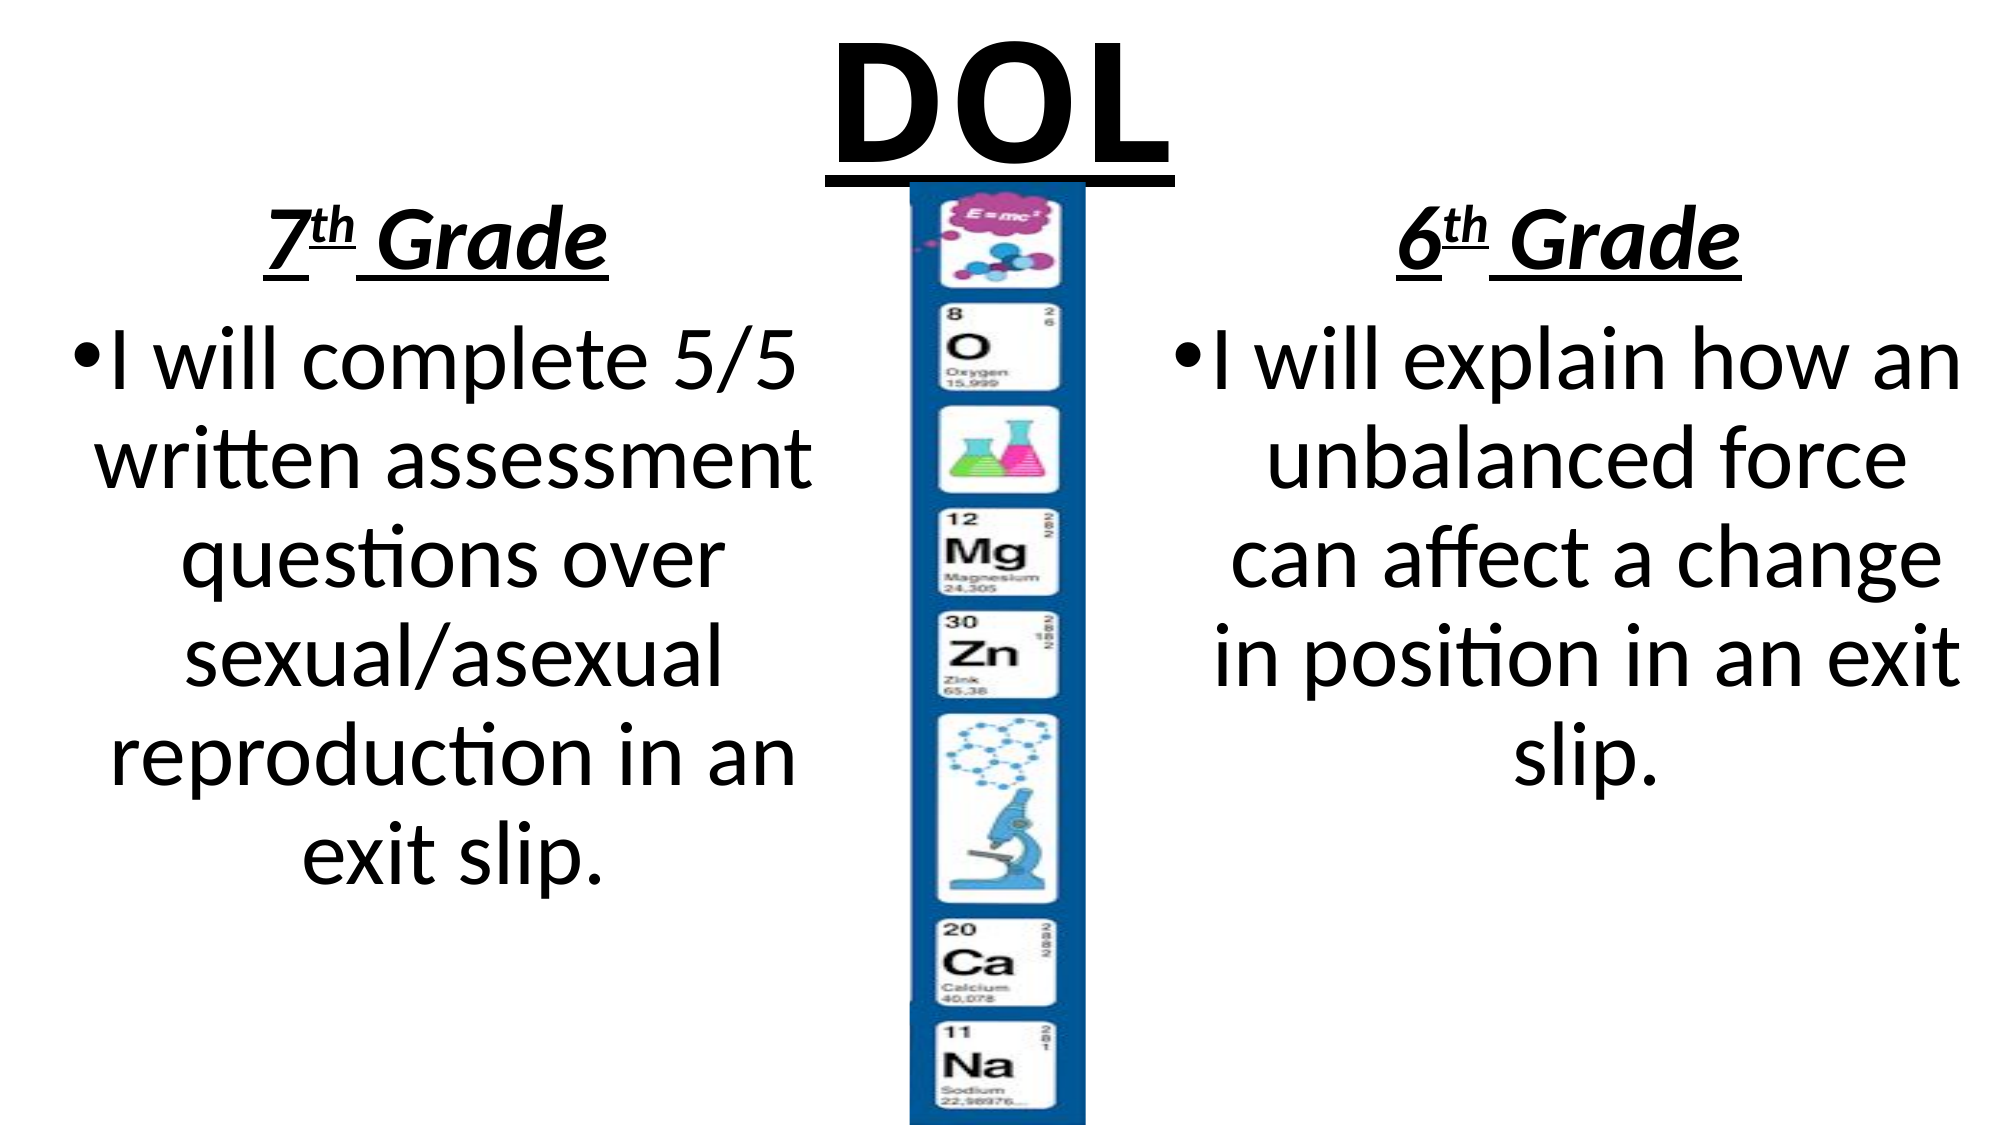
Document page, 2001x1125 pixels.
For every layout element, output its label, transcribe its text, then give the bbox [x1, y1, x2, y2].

text_box DOL [137, 0, 1863, 218]
text_box 7th Grade I will complete 5/5 written assessment questions over sexual/asexual reproduction in an exit slip. [16, 182, 855, 1125]
text_box 6th Grade I will explain how an unbalanced force can affect a change in position in an exit slip. [1137, 182, 2000, 1125]
picture [909, 182, 1086, 1125]
